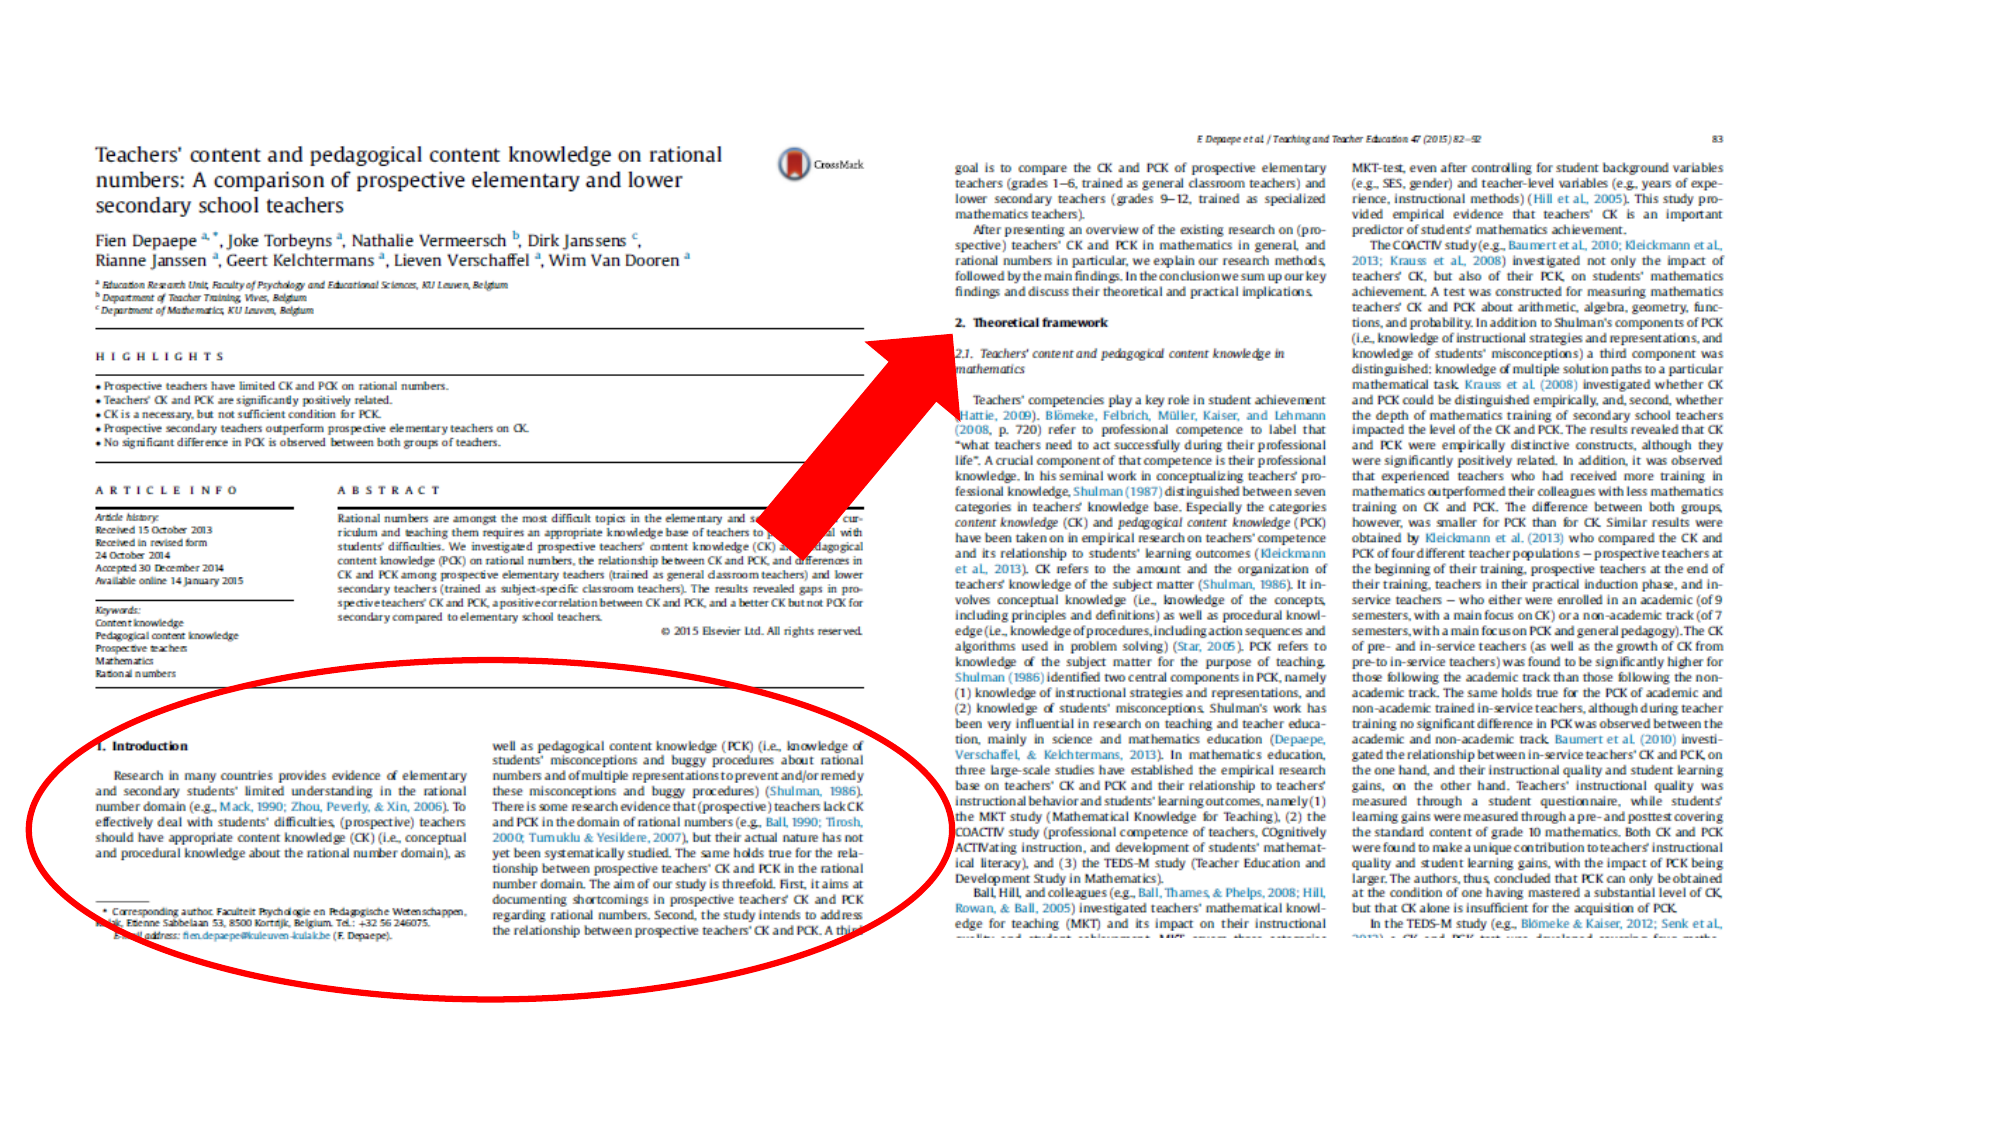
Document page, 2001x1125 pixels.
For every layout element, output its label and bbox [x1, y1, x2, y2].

picture [83, 131, 884, 959]
text_box [884, 739, 937, 920]
text_box [884, 335, 937, 465]
picture [937, 109, 1749, 938]
text_box [27, 748, 83, 911]
text_box [187, 959, 793, 1001]
